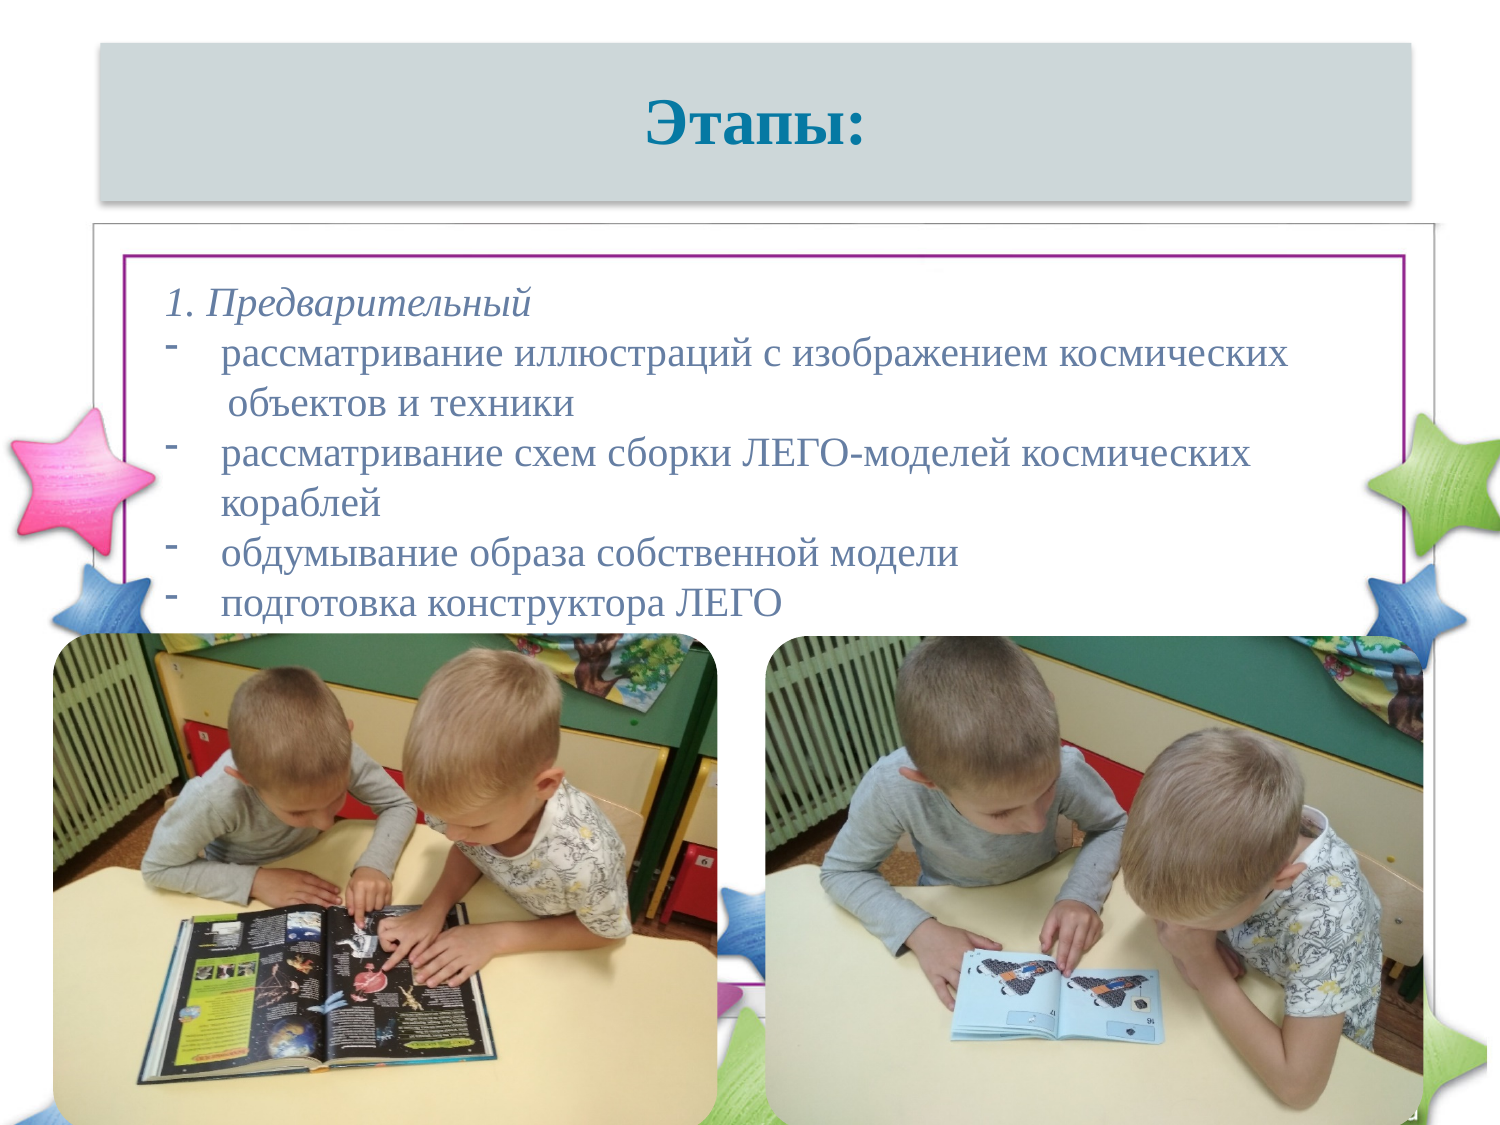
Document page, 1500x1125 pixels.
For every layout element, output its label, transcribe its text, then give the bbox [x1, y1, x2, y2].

text_box 1. Предварительный рассматривание иллюстраций с изображением космических объектов и техники рассматривание схем сборки ЛЕГО-моделей космических кораблей обдумывание образа собственной модели подготовка конструктора ЛЕГО [149, 267, 1409, 682]
title Этапы: [100, 42, 1412, 202]
picture [0, 0, 1500, 1125]
